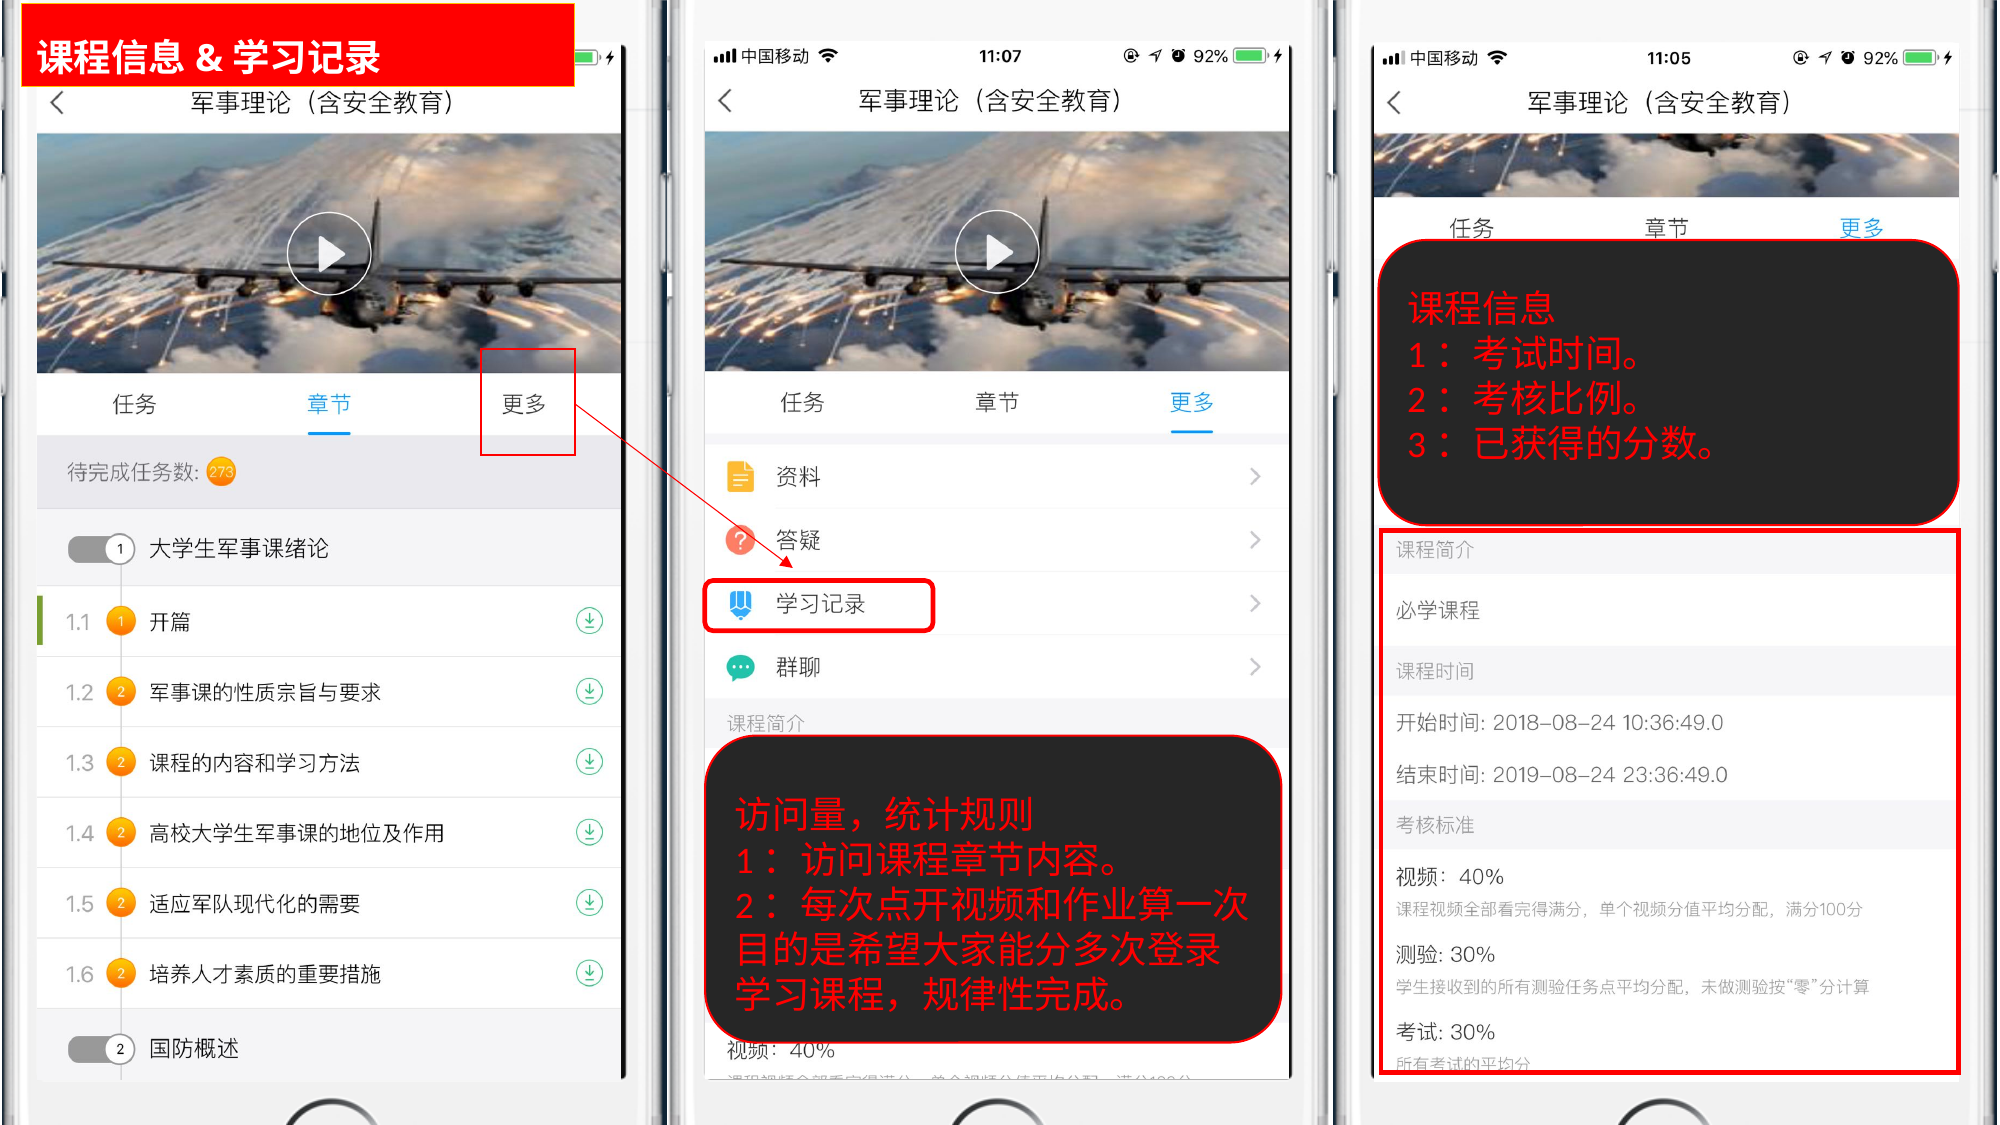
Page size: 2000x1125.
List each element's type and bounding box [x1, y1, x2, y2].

text_box [1333, 0, 1999, 1125]
text_box [480, 348, 793, 568]
text_box [0, 0, 667, 1125]
text_box [667, 0, 1333, 1125]
